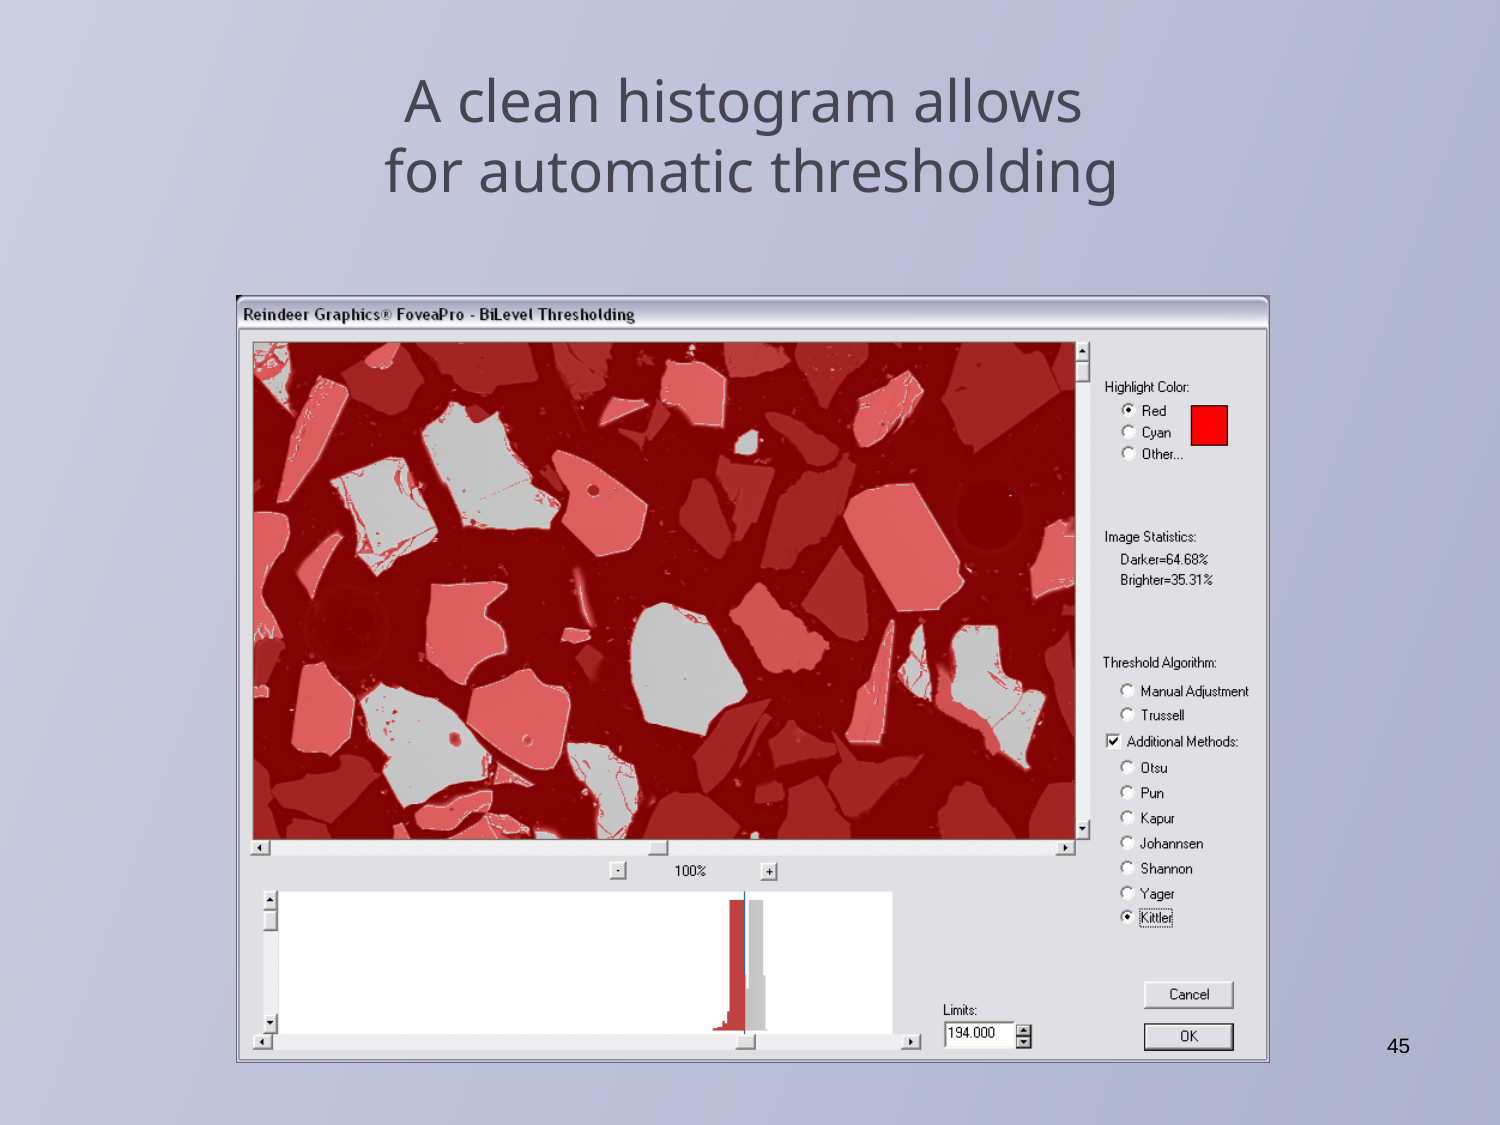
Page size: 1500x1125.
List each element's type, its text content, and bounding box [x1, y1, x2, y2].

picture [235, 294, 1270, 1064]
title A clean histogram allows for automatic thresholding [76, 54, 1428, 213]
slide_number 45 [1112, 1024, 1426, 1101]
